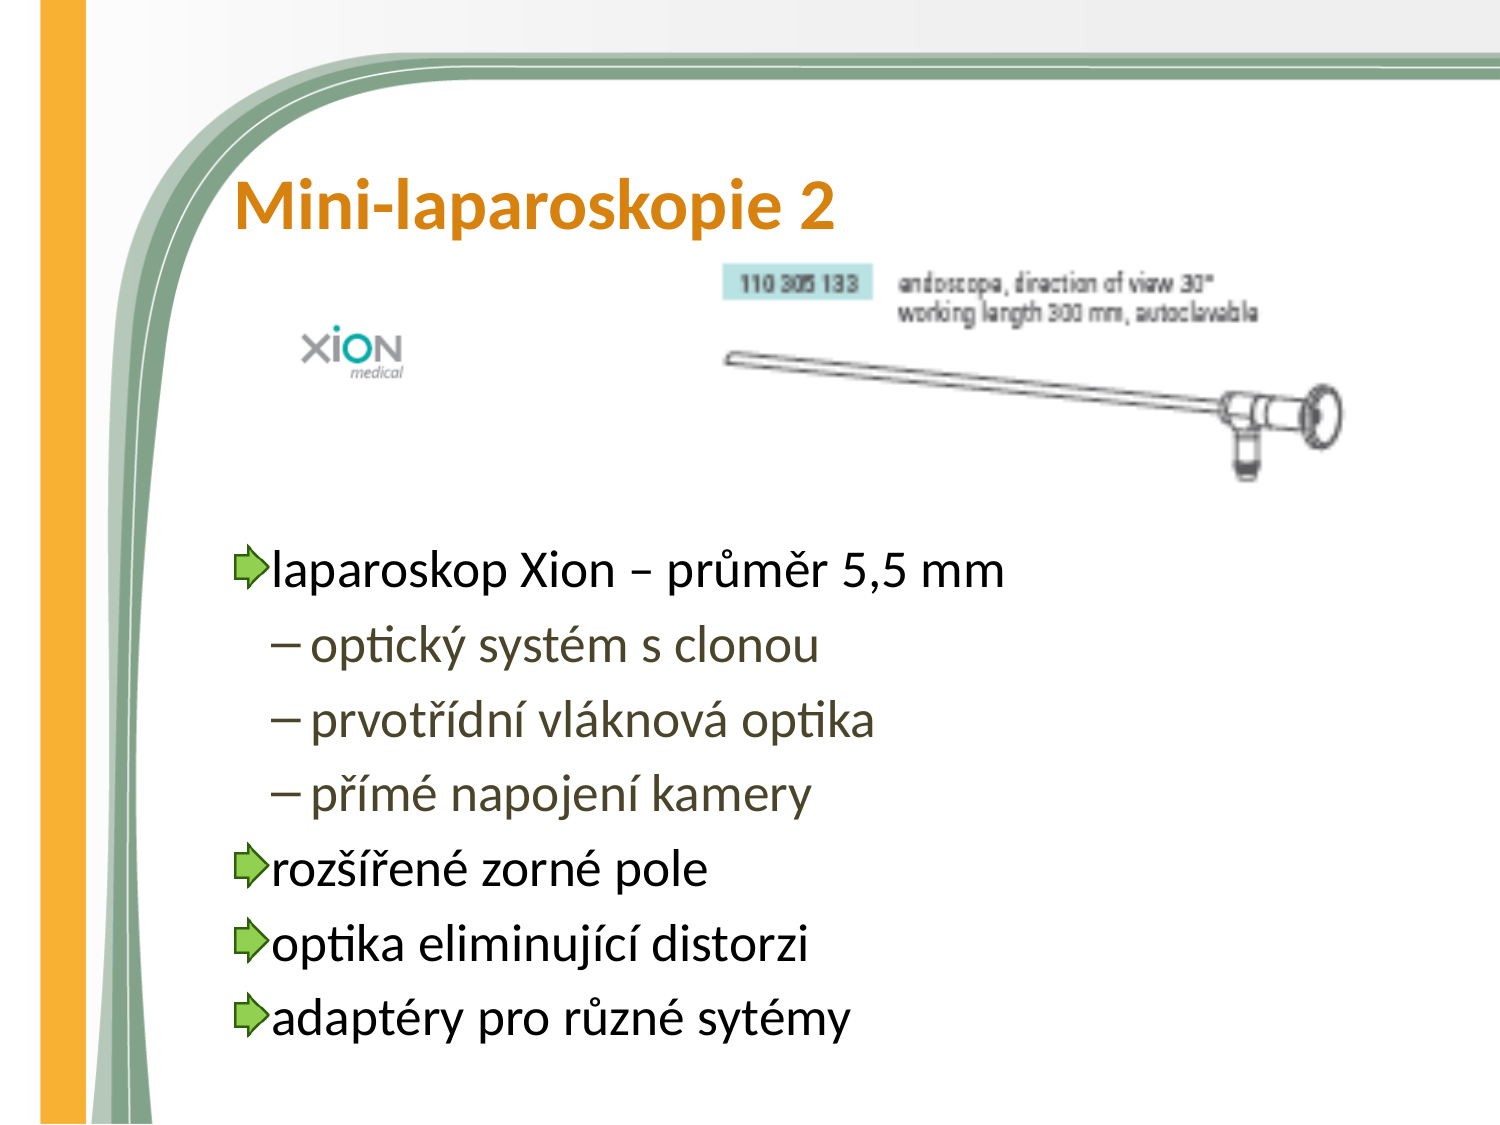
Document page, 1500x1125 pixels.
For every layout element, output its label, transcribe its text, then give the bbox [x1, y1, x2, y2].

list laparoskop Xion – průměr 5,5 mm optický systém s clonou prvotřídní vláknová optika přímé napojení kamery rozšířené zorné pole optika eliminující distorzi adaptéry pro různé sytémy [218, 527, 1425, 1059]
picture [0, 0, 1500, 1125]
title Mini-laparoskopie 2 [218, 148, 1425, 252]
